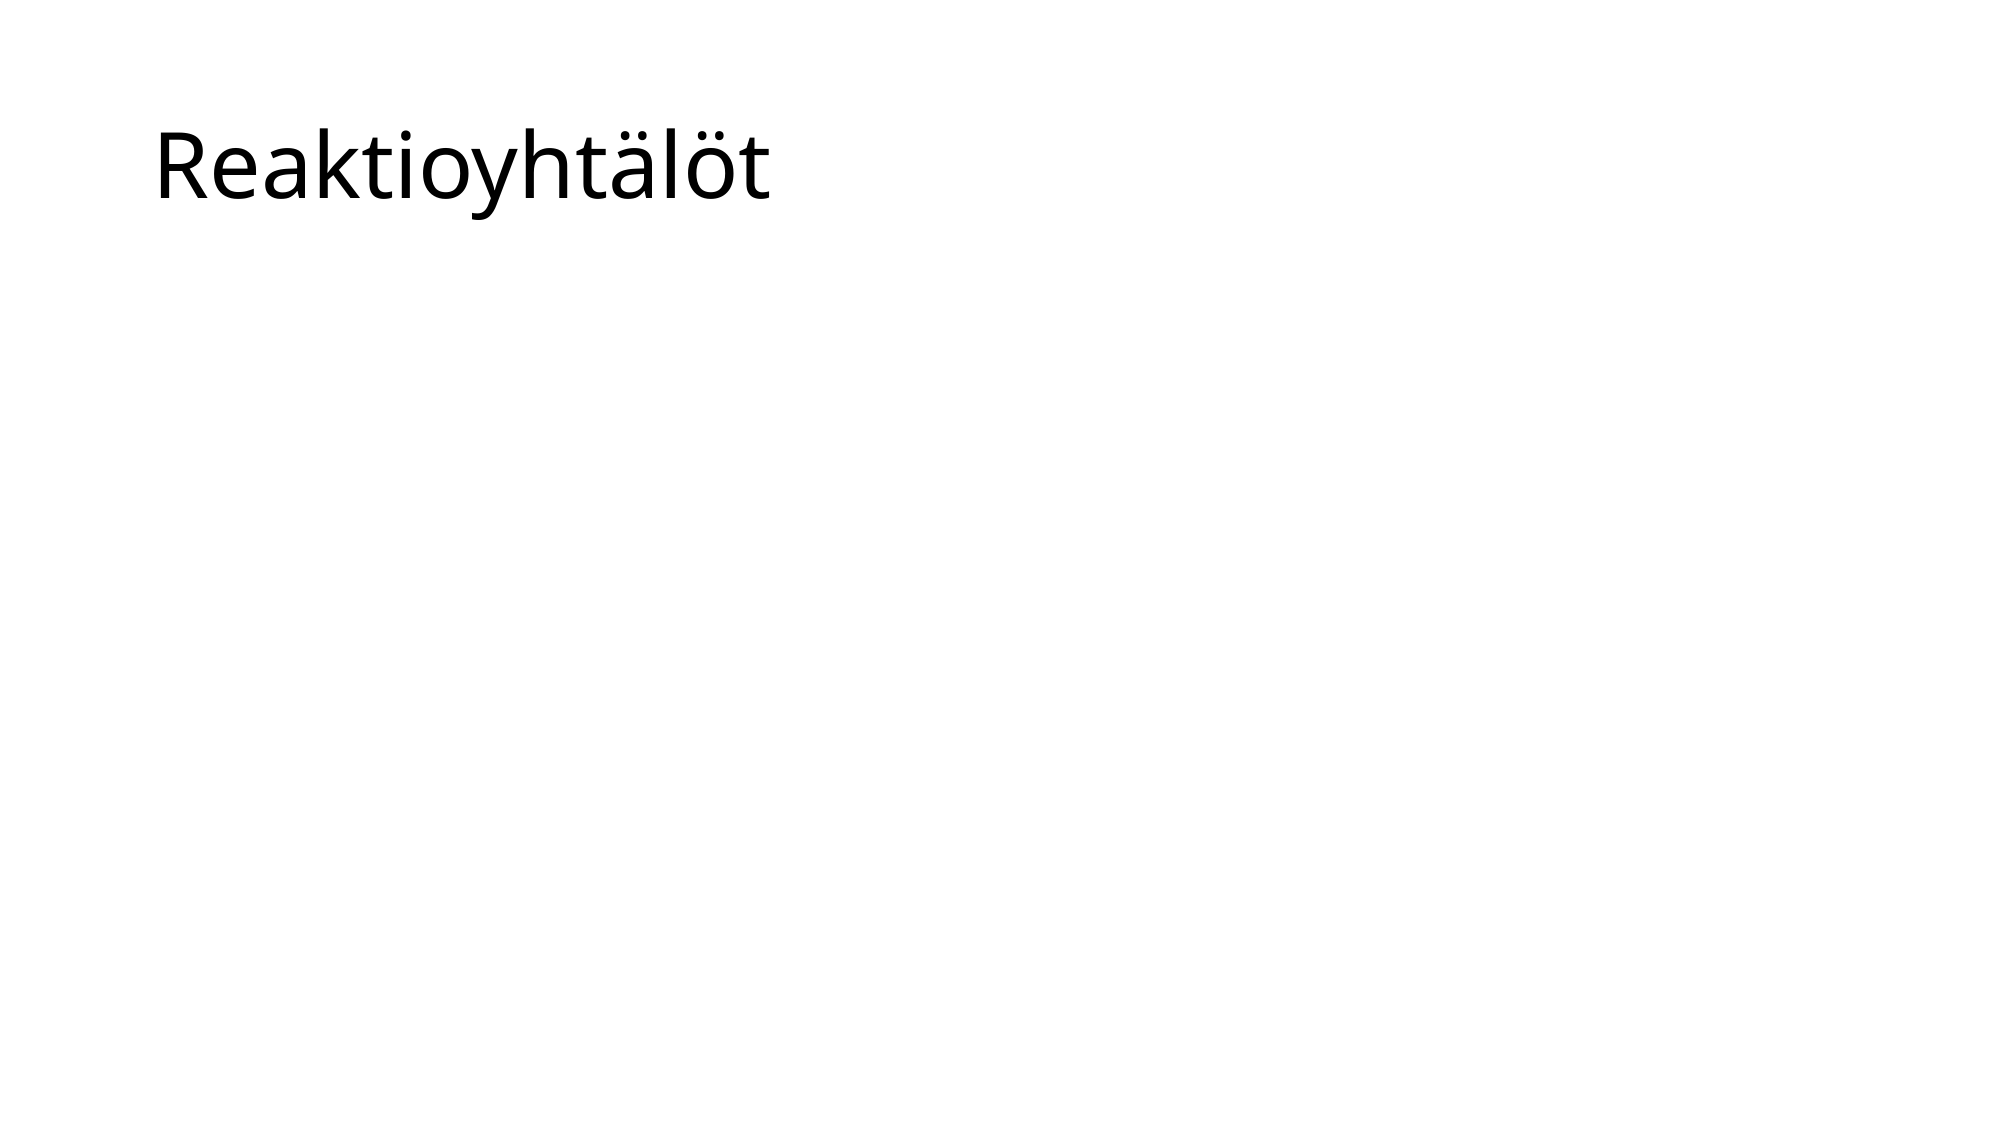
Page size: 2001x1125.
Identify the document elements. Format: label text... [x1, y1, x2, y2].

title Reaktioyhtälöt [137, 59, 1863, 278]
